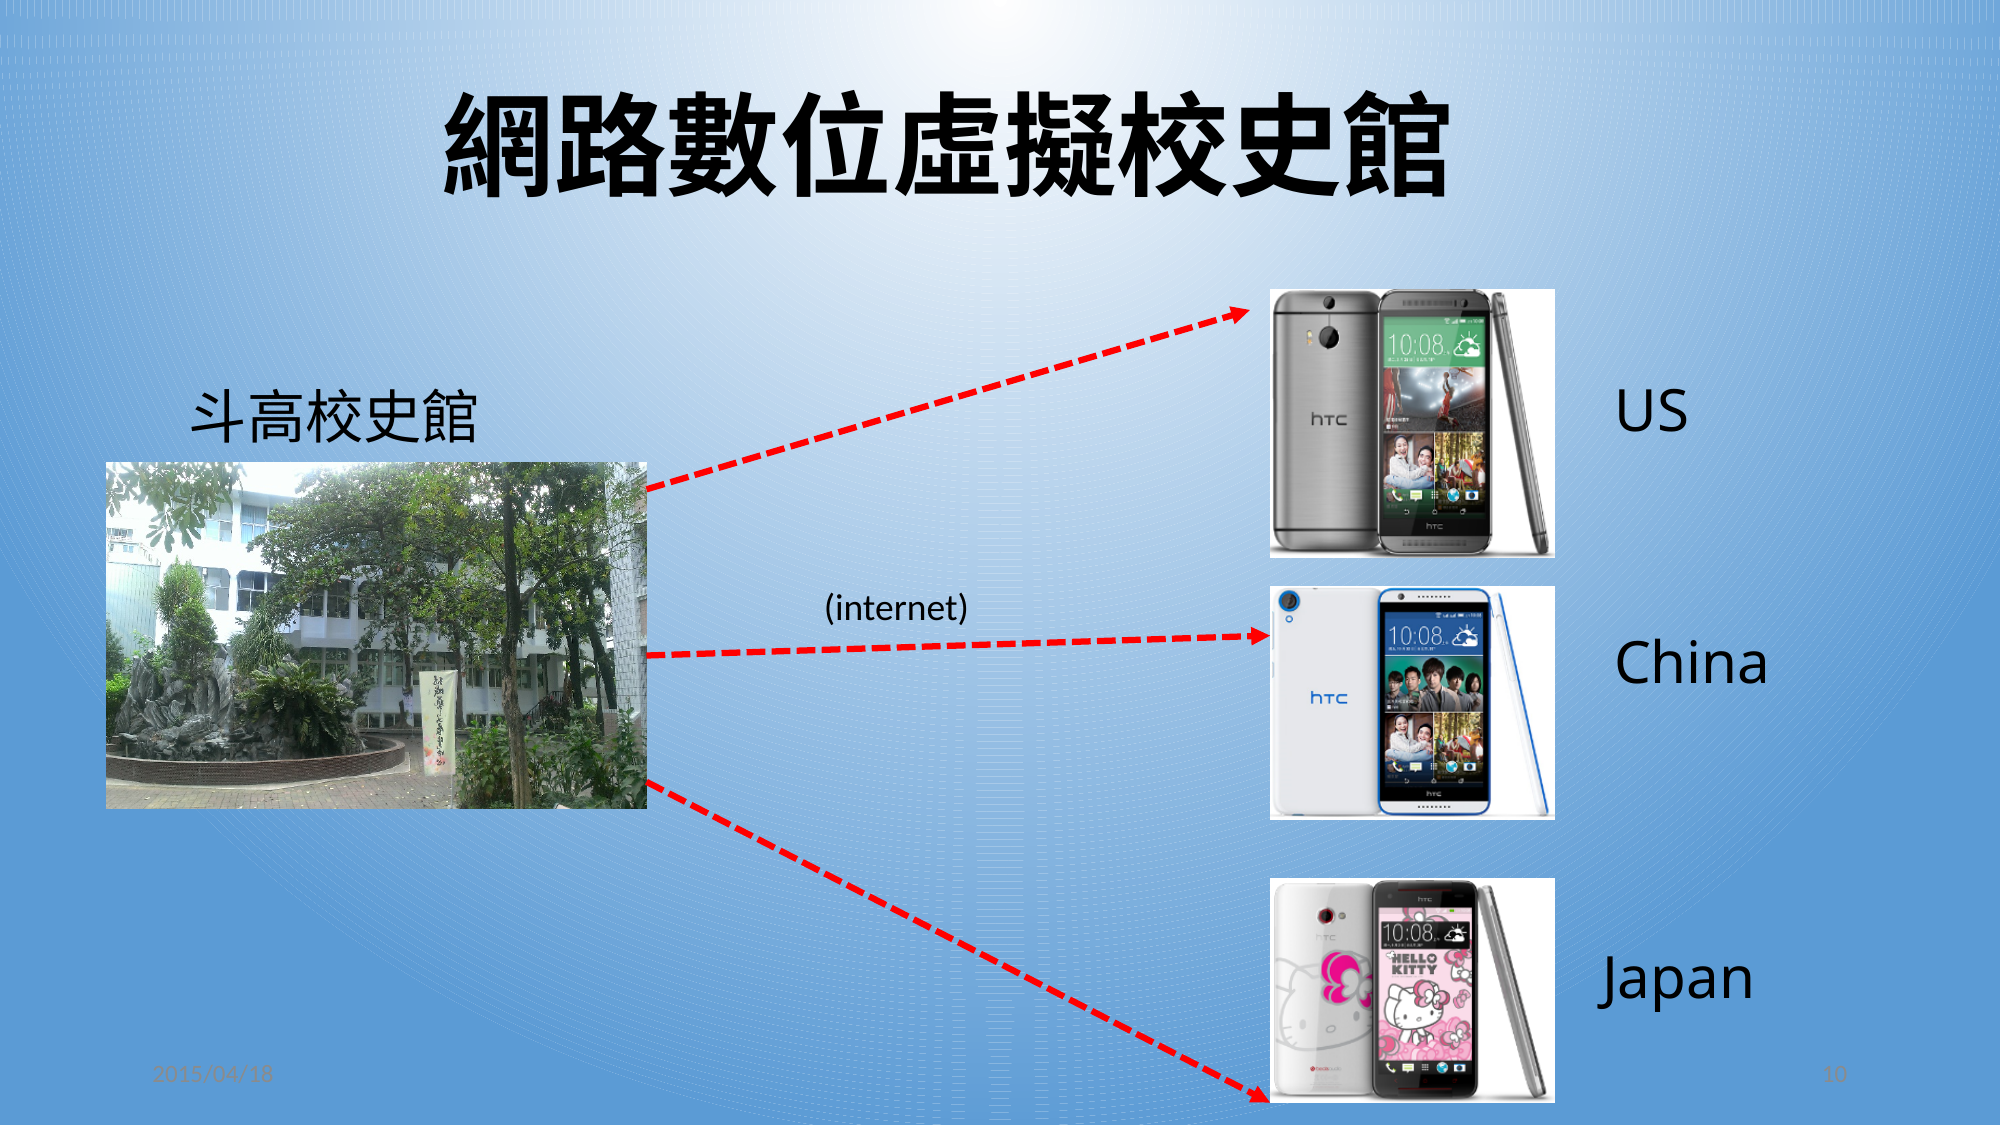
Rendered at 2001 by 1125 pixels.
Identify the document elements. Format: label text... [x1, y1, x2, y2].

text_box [646, 781, 1271, 1103]
picture [1271, 878, 1555, 1103]
text_box 斗高校史館 [174, 372, 496, 458]
picture [1269, 586, 1555, 820]
text_box (internet) [809, 575, 984, 635]
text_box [646, 635, 1271, 656]
slide_number 10 [1555, 1042, 1863, 1103]
text_box China [1599, 617, 1786, 703]
text_box US [1599, 366, 1705, 451]
text_box 網路數位虛擬校史館 [427, 67, 1470, 219]
picture [106, 462, 647, 809]
text_box Japan [1587, 932, 1771, 1018]
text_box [646, 309, 1250, 490]
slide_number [137, 1042, 588, 1103]
picture [1269, 289, 1555, 558]
